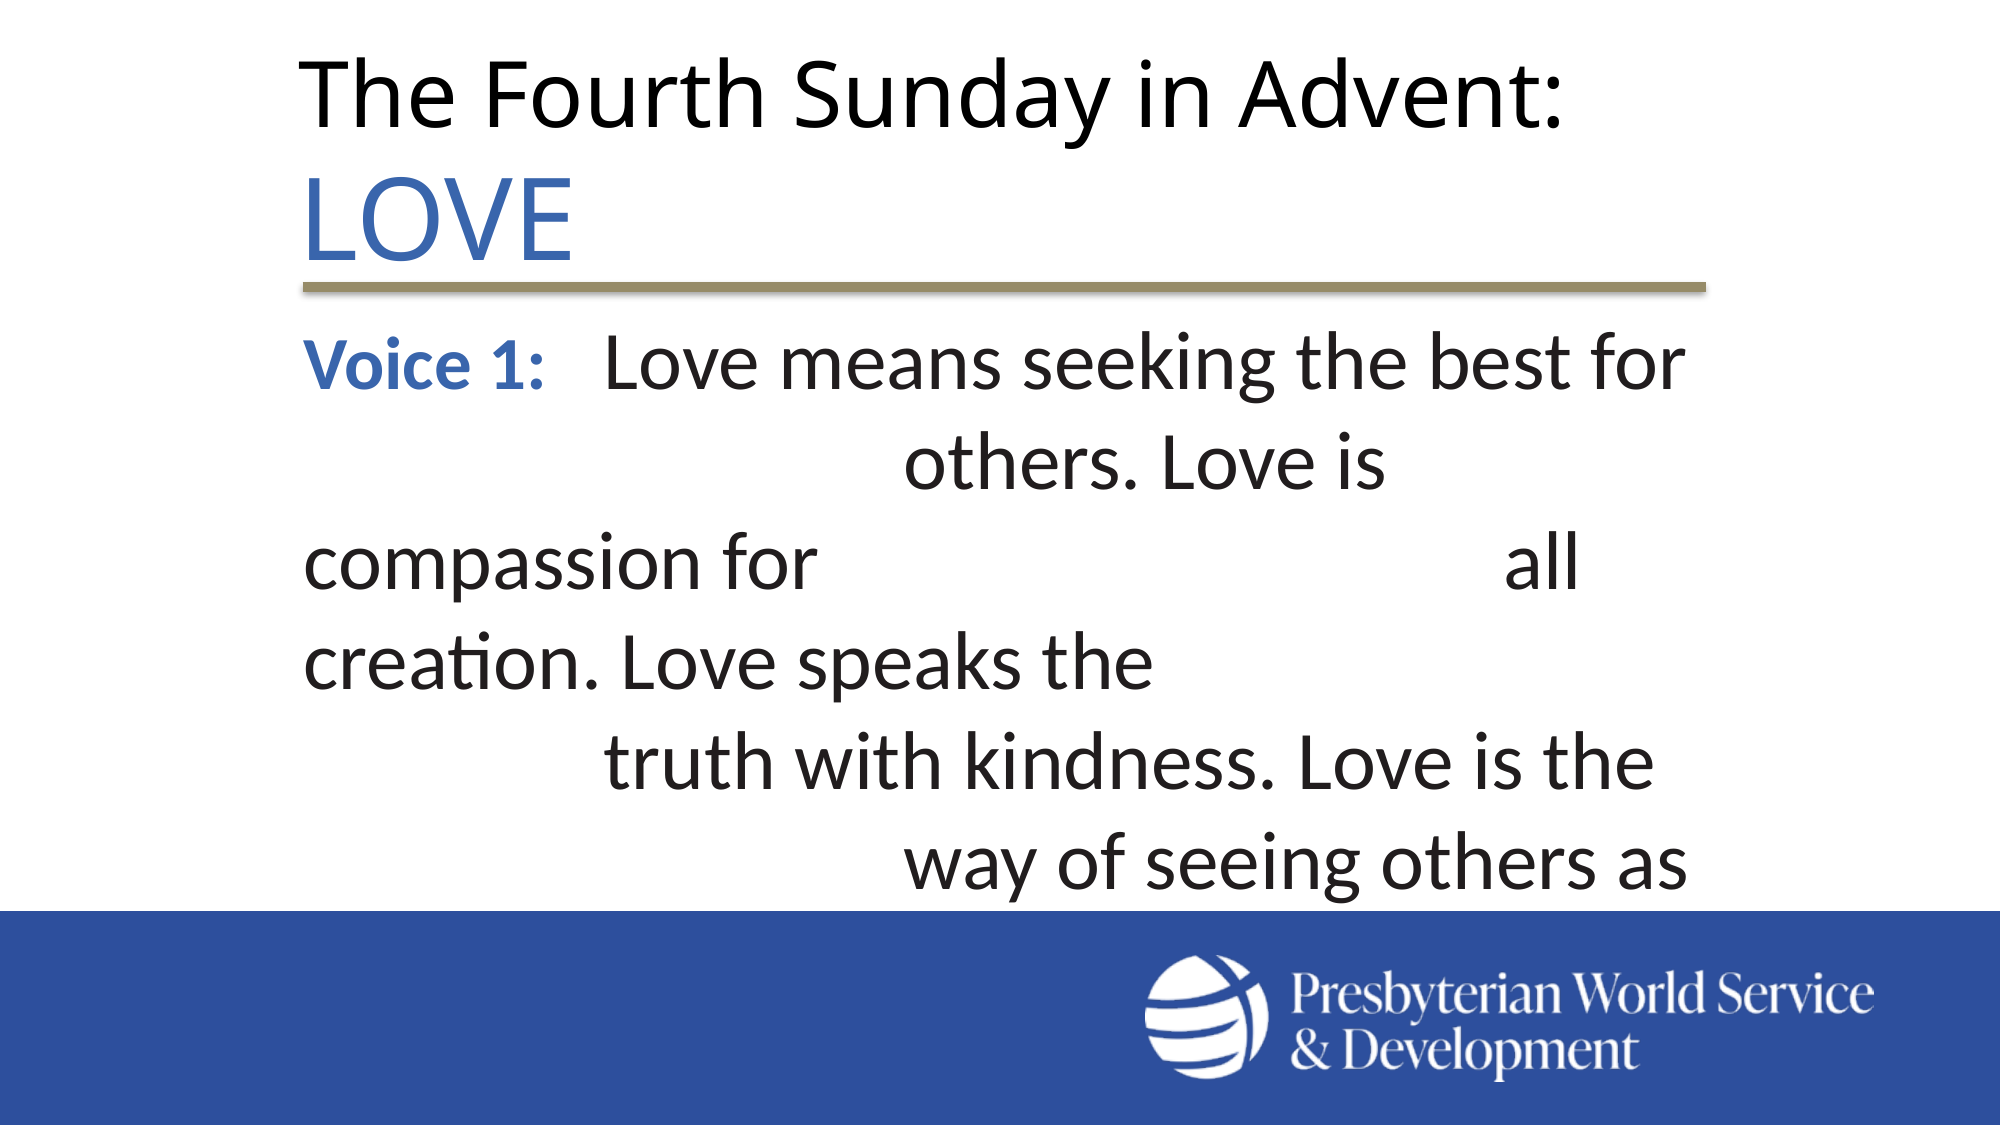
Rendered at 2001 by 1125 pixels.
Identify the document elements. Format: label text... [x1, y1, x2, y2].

text_box Voice 1: Love means seeking the best for others. Love is compassion for all creation. Love speaks the truth with kindness. Love is the way of seeing others as God sees them. [288, 298, 1712, 911]
text_box The Fourth Sunday in Advent: LOVE [283, 28, 1707, 291]
picture [0, 911, 2000, 1125]
